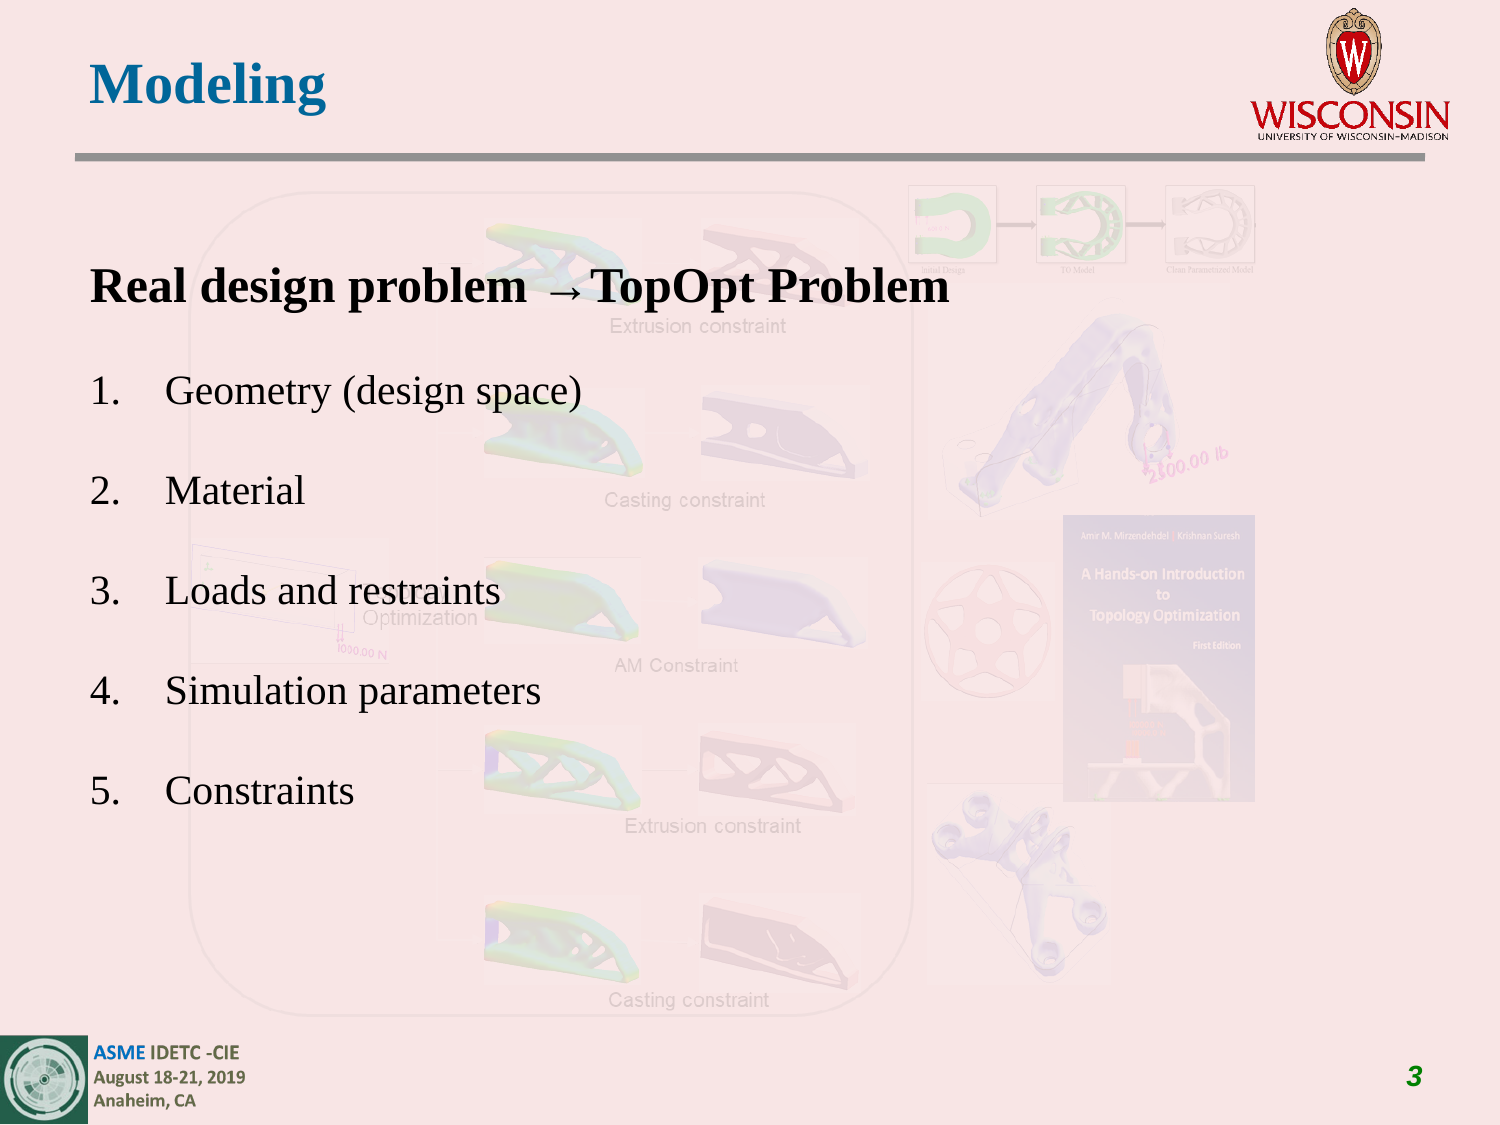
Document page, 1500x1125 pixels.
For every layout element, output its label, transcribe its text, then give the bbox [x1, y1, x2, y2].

picture [1250, 8, 1450, 140]
text_box Real design problem →TopOpt Problem Geometry (design space) Material Loads and restraints Simulation parameters Constraints [74, 185, 1306, 821]
picture [0, 1032, 257, 1124]
slide_number 3 [1349, 1049, 1438, 1088]
text_box Modeling [74, 37, 1425, 120]
